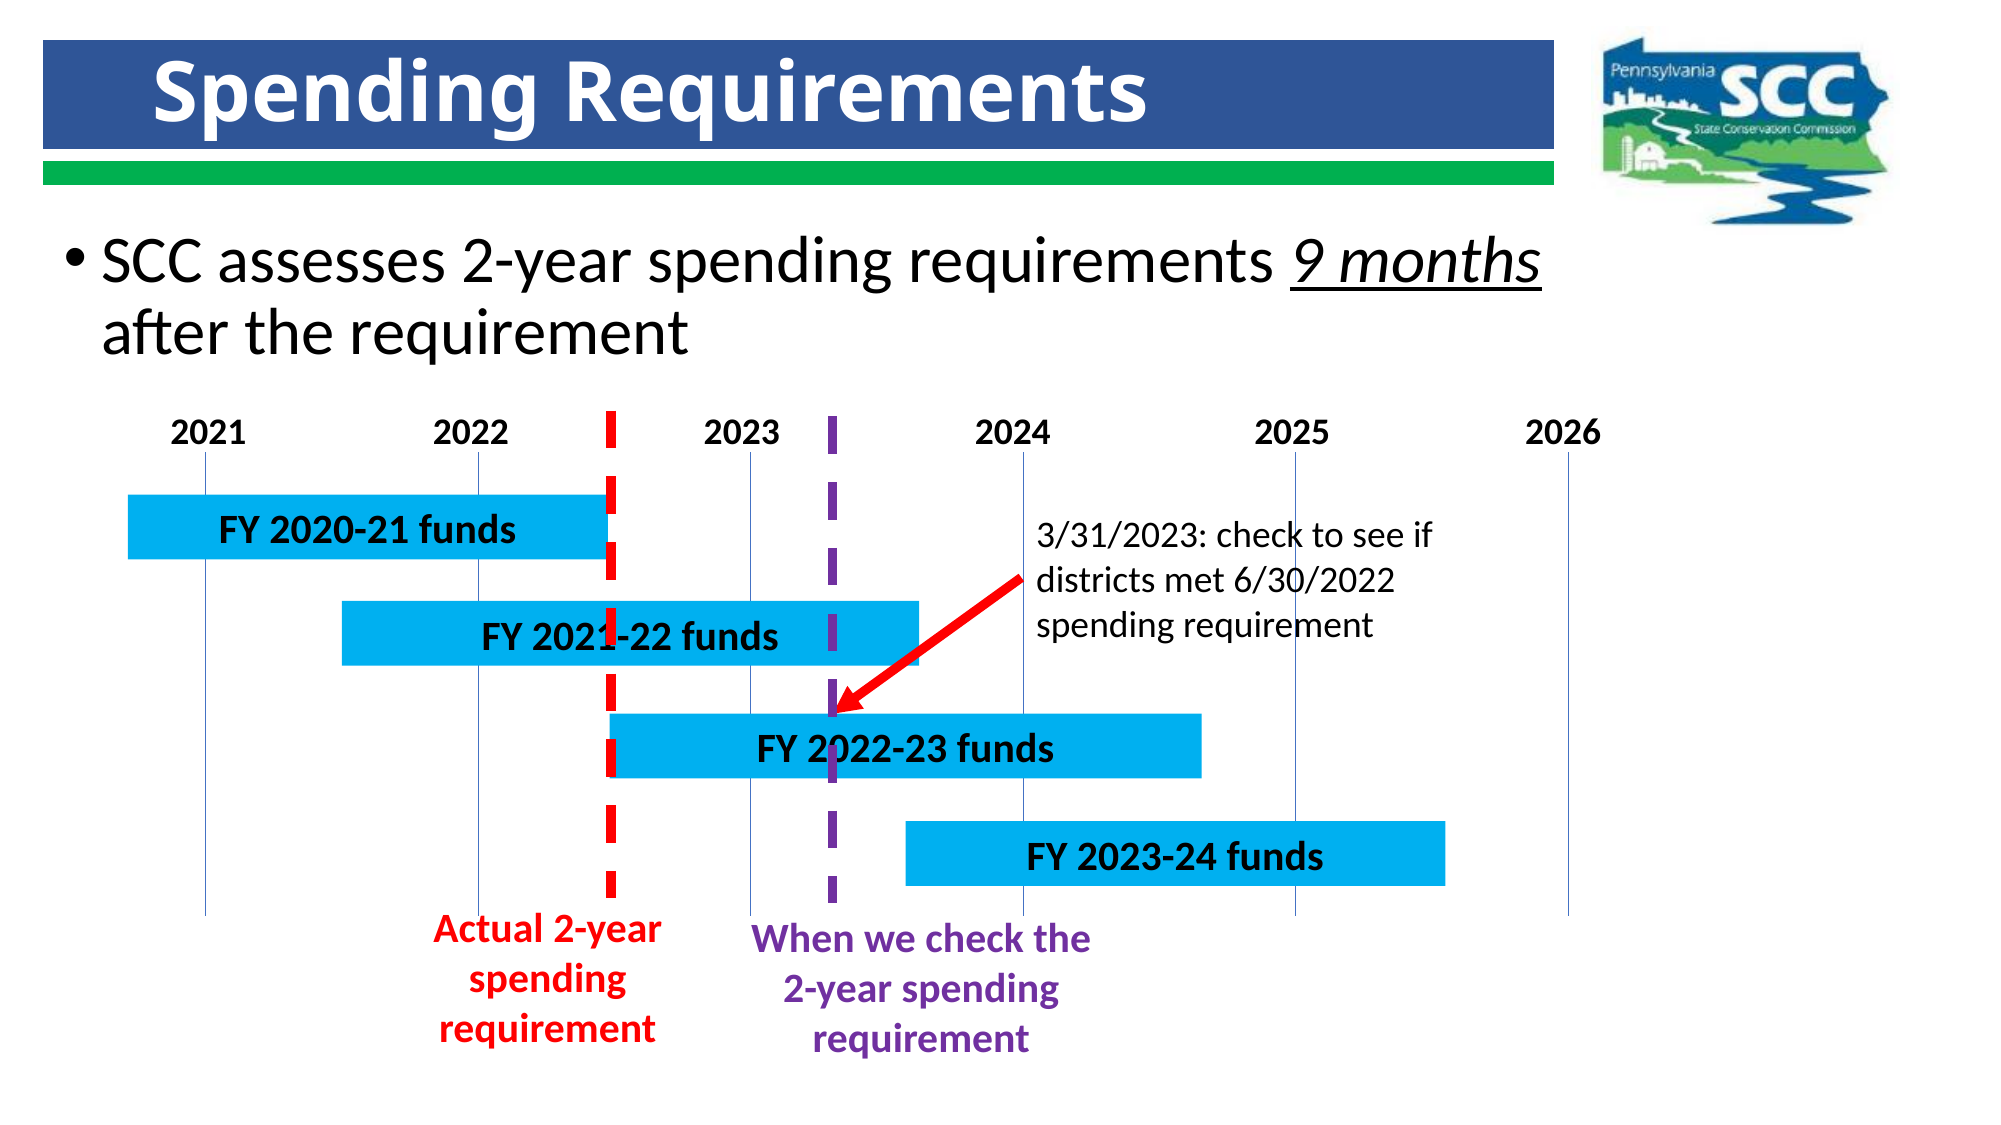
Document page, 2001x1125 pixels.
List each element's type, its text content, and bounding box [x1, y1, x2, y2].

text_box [833, 578, 1022, 714]
text_box FY 2020-21 funds [127, 494, 155, 560]
picture [1591, 26, 1900, 235]
text_box [43, 161, 1554, 185]
text_box When we check the 2-year spending requirement [726, 917, 1116, 1069]
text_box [155, 399, 1656, 917]
text_box [1464, 40, 1554, 149]
list SCC assesses 2-year spending requirements 9 months after the requirement [48, 217, 1569, 400]
text_box [43, 40, 137, 149]
text_box Spending Requirements [137, 26, 1464, 161]
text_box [352, 410, 743, 1061]
